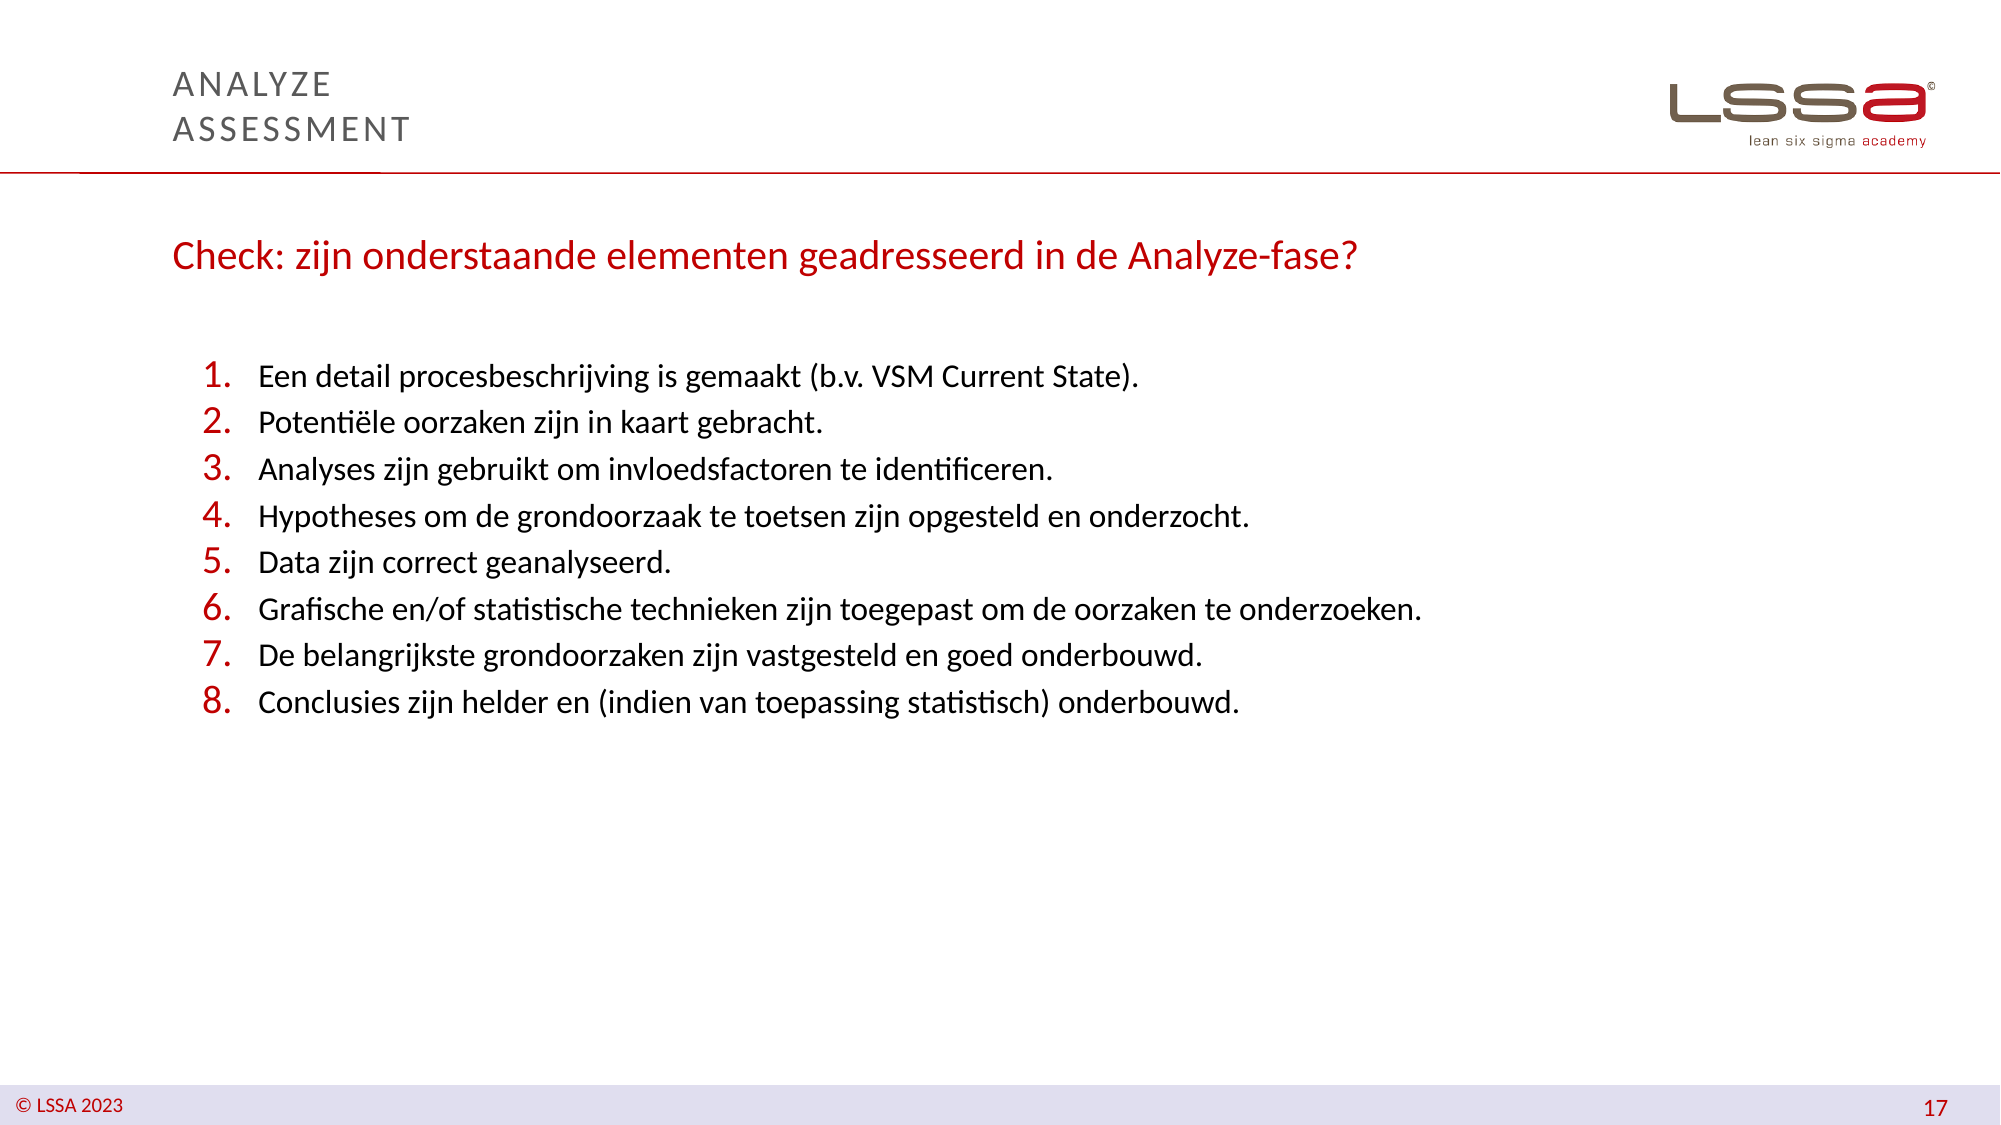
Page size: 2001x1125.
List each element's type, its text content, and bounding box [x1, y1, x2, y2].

title Analyze Assessment [157, 54, 1575, 154]
picture [0, 1085, 2000, 1125]
list Check: zijn onderstaande elementen geadresseerd in de Analyze-fase? Een detail procesbeschrijving is gemaakt (b.v. VSM Current State). Potentiële oorzaken zijn in kaart gebracht. Analyses zijn gebruikt om invloedsfactoren te identificeren. Hypotheses om de grondoorzaak te toetsen zijn opgesteld en onderzocht. Data zijn correct geanalyseerd. Grafische en/of statistische technieken zijn toegepast om de oorzaken te onderzoeken. De belangrijkste grondoorzaken zijn vastgesteld en goed onderbouwd. Conclusies zijn helder en (indien van toepassing statistisch) onderbouwd. [157, 220, 1890, 1049]
picture [1670, 80, 1936, 148]
